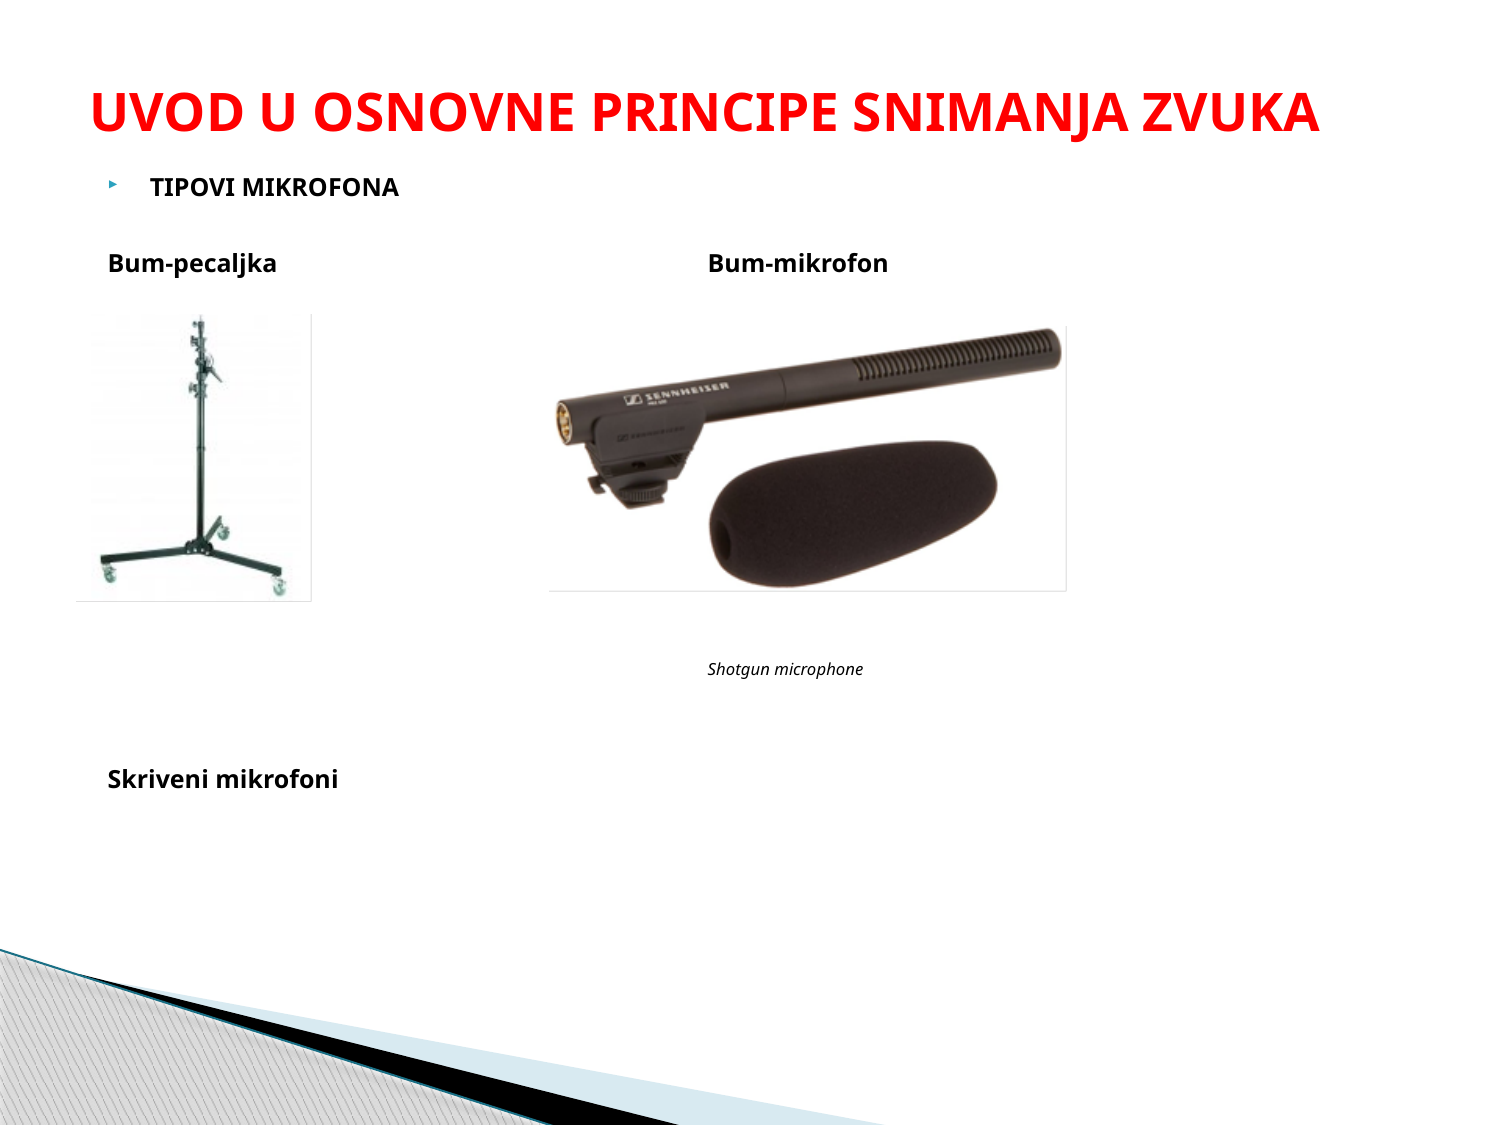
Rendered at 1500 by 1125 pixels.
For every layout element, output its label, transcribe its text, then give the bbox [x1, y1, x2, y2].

list TIPOVI MIKROFONA Bum-pecaljka Bum-mikrofon Shotgun microphone Skriveni mikrofoni [75, 176, 1425, 1012]
title UVOD U OSNOVNE PRINCIPE SNIMANJA ZVUKA [75, 45, 1425, 176]
picture [548, 326, 1069, 593]
picture [76, 314, 313, 606]
